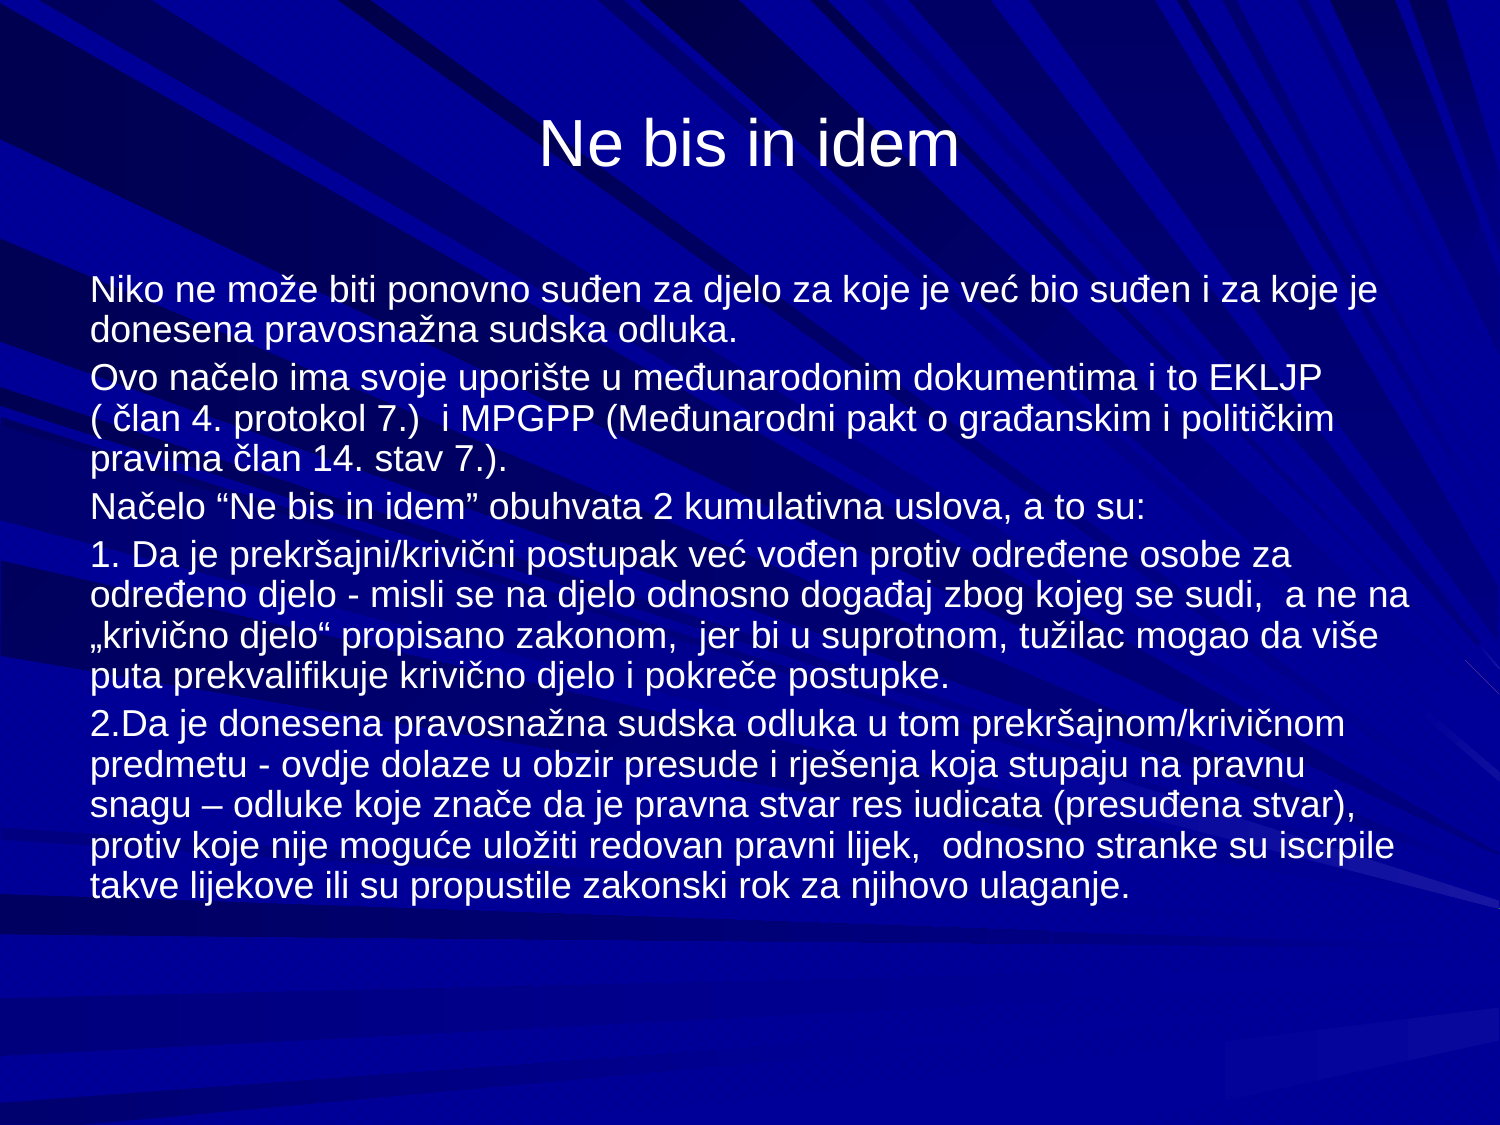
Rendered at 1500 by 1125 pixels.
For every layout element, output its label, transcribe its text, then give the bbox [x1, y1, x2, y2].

list Niko ne može biti ponovno suđen za djelo za koje je već bio suđen i za koje je donesena pravosnažna sudska odluka. Ovo načelo ima svoje uporište u međunarodonim dokumentima i to EKLJP ( član 4. protokol 7.) i MPGPP (Međunarodni pakt o građanskim i političkim pravima član 14. stav 7.). Načelo “Ne bis in idem” obuhvata 2 kumulativna uslova, a to su: 1. Da je prekršajni/krivični postupak već vođen protiv određene osobe za određeno djelo - misli se na djelo odnosno događaj zbog kojeg se sudi, a ne na „krivično djelo“ propisano zakonom, jer bi u suprotnom, tužilac mogao da više puta prekvalifikuje krivično djelo i pokreče postupke. 2.Da je donesena pravosnažna sudska odluka u tom prekršajnom/krivičnom predmetu - ovdje dolaze u obzir presude i rješenja koja stupaju na pravnu snagu – odluke koje znače da je pravna stvar res iudicata (presuđena stvar), protiv koje nije moguće uložiti redovan pravni lijek, odnosno stranke su iscrpile takve lijekove ili su propustile zakonski rok za njihovo ulaganje. [74, 262, 1426, 1006]
title Ne bis in idem [74, 45, 1426, 234]
